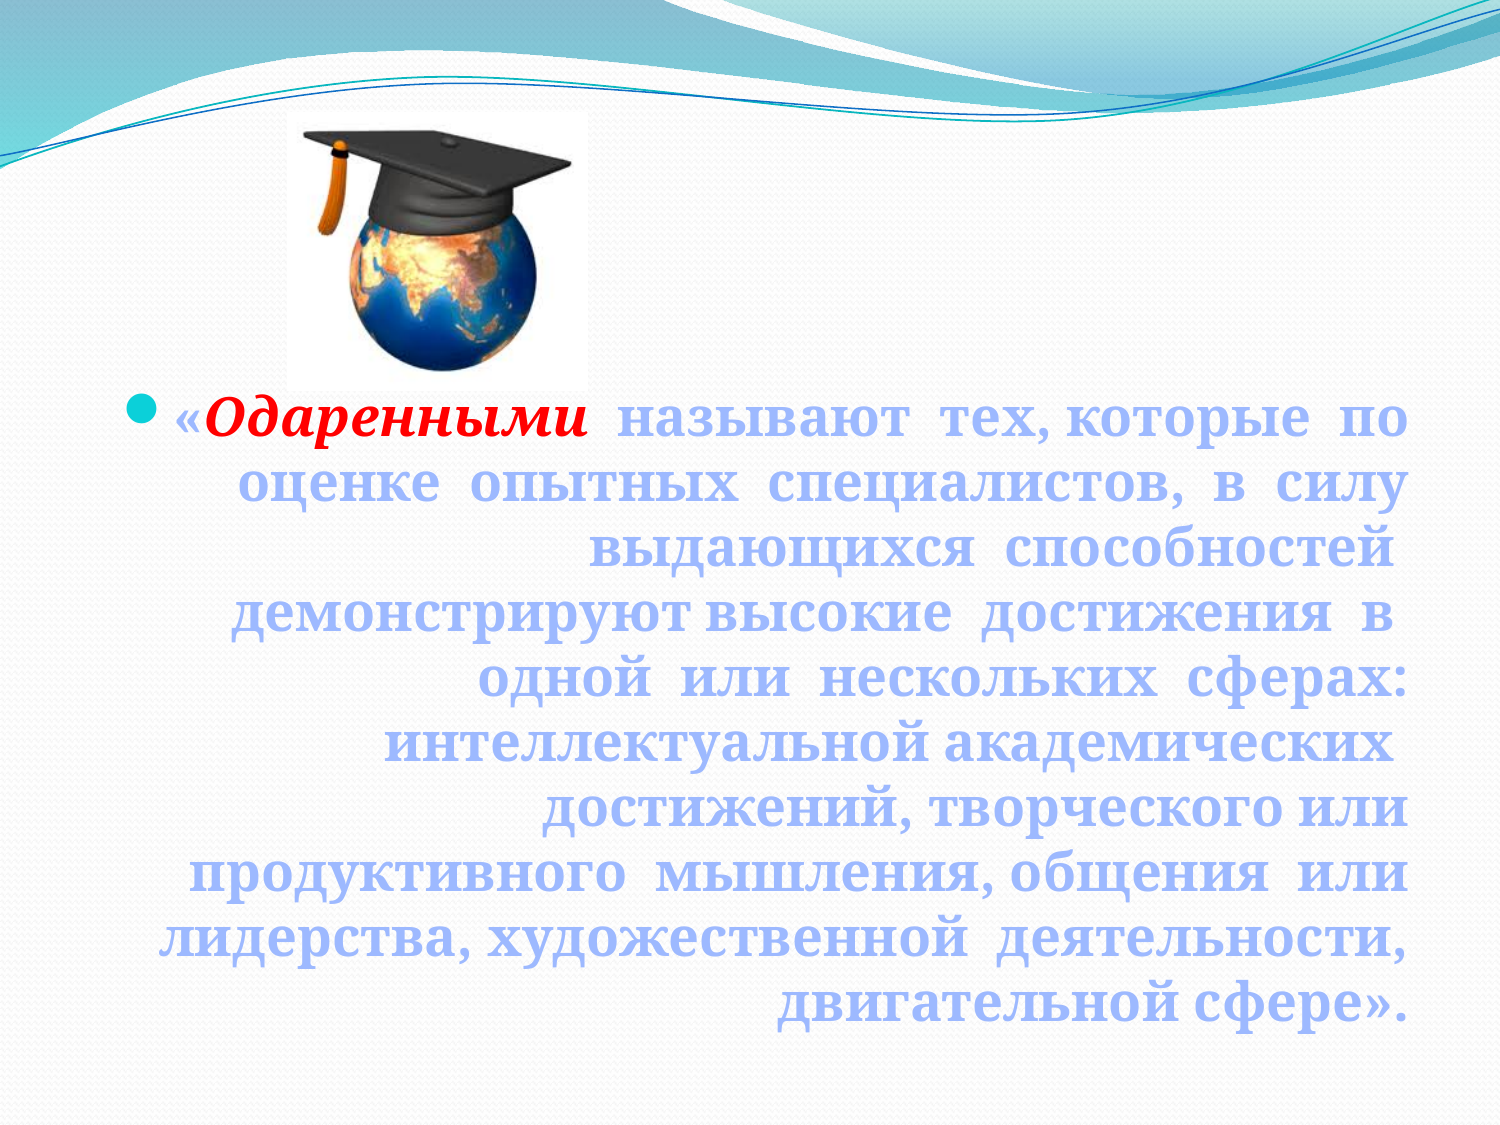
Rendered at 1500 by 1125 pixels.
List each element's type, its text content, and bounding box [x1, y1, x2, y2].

list «Одаренными называют тех, которые по оценке опытных специалистов, в силу выдающихся способностей демонстрируют высокие достижения в одной или нескольких сферах: интеллектуальной академических достижений, творческого или продуктивного мышления, общения или лидерства, художественной деятельности, двигательной сфере». [75, 375, 1425, 1095]
picture [287, 112, 588, 391]
